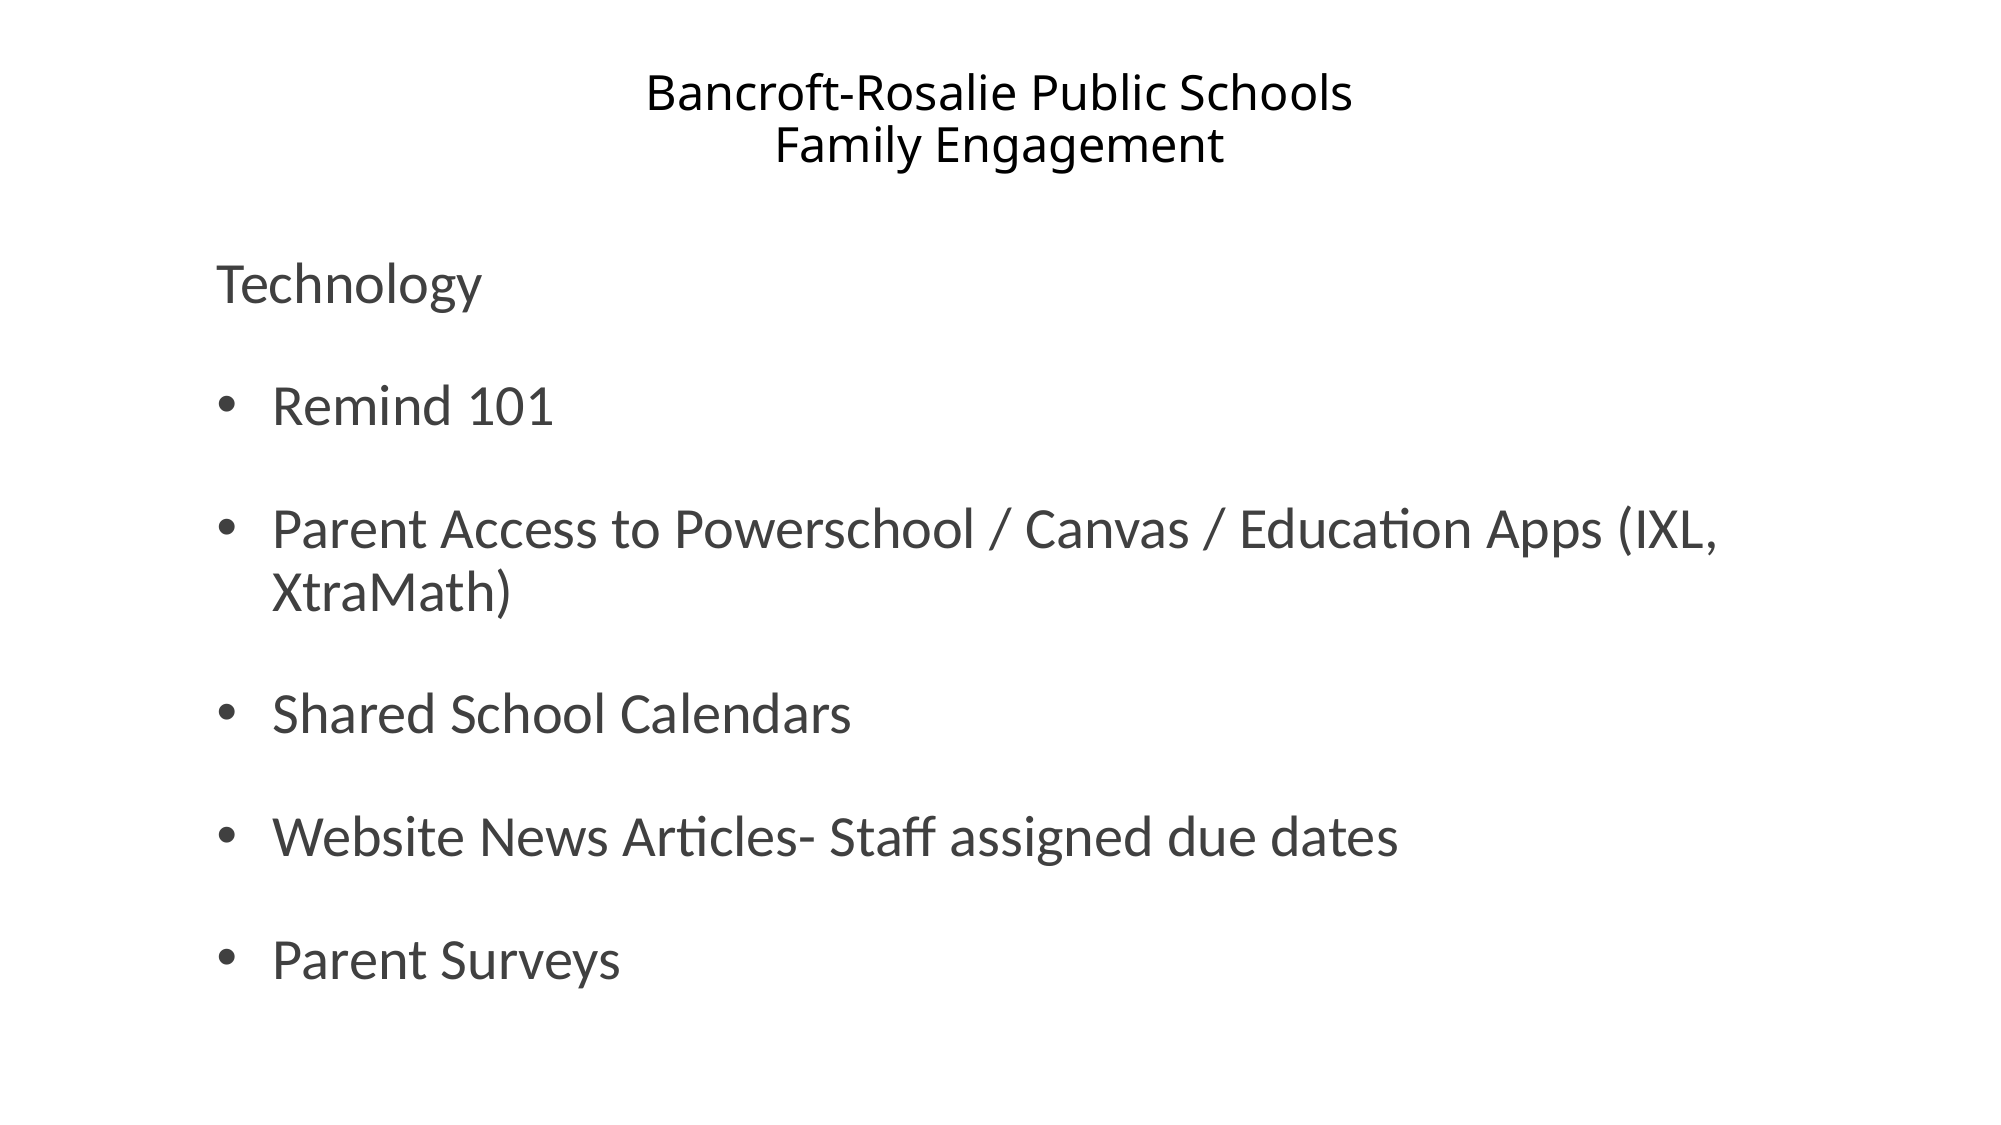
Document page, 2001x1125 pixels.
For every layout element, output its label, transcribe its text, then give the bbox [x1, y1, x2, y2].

list Technology Remind 101 Parent Access to Powerschool / Canvas / Education Apps (IXL, XtraMath) Shared School Calendars Website News Articles- Staff assigned due dates Parent Surveys [201, 245, 1799, 1013]
title Bancroft-Rosalie Public Schools Family Engagement [137, 59, 1863, 182]
